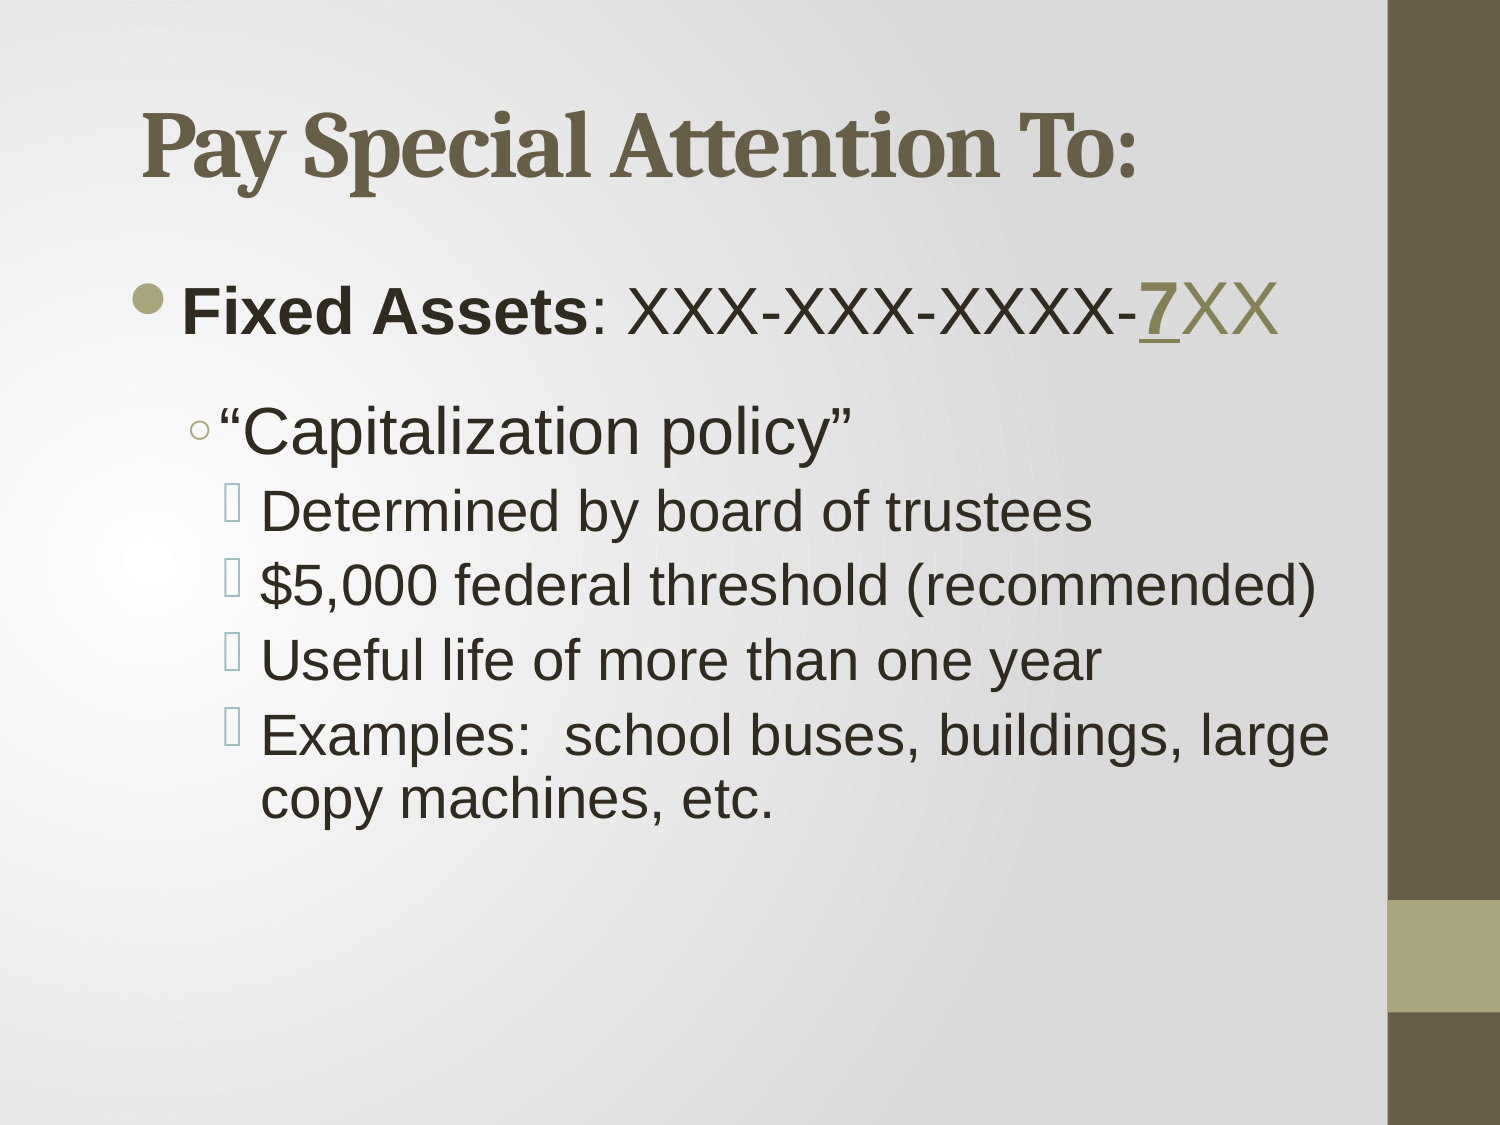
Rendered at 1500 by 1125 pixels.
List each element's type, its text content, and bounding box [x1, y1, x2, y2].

title Pay Special Attention To: [125, 45, 1356, 233]
text_box Fixed Assets: XXX-XXX-XXXX-7XX “Capitalization policy” Determined by board of trustees $5,000 federal threshold (recommended) Useful life of more than one year Examples: school buses, buildings, large copy machines, etc. [99, 262, 1463, 1005]
